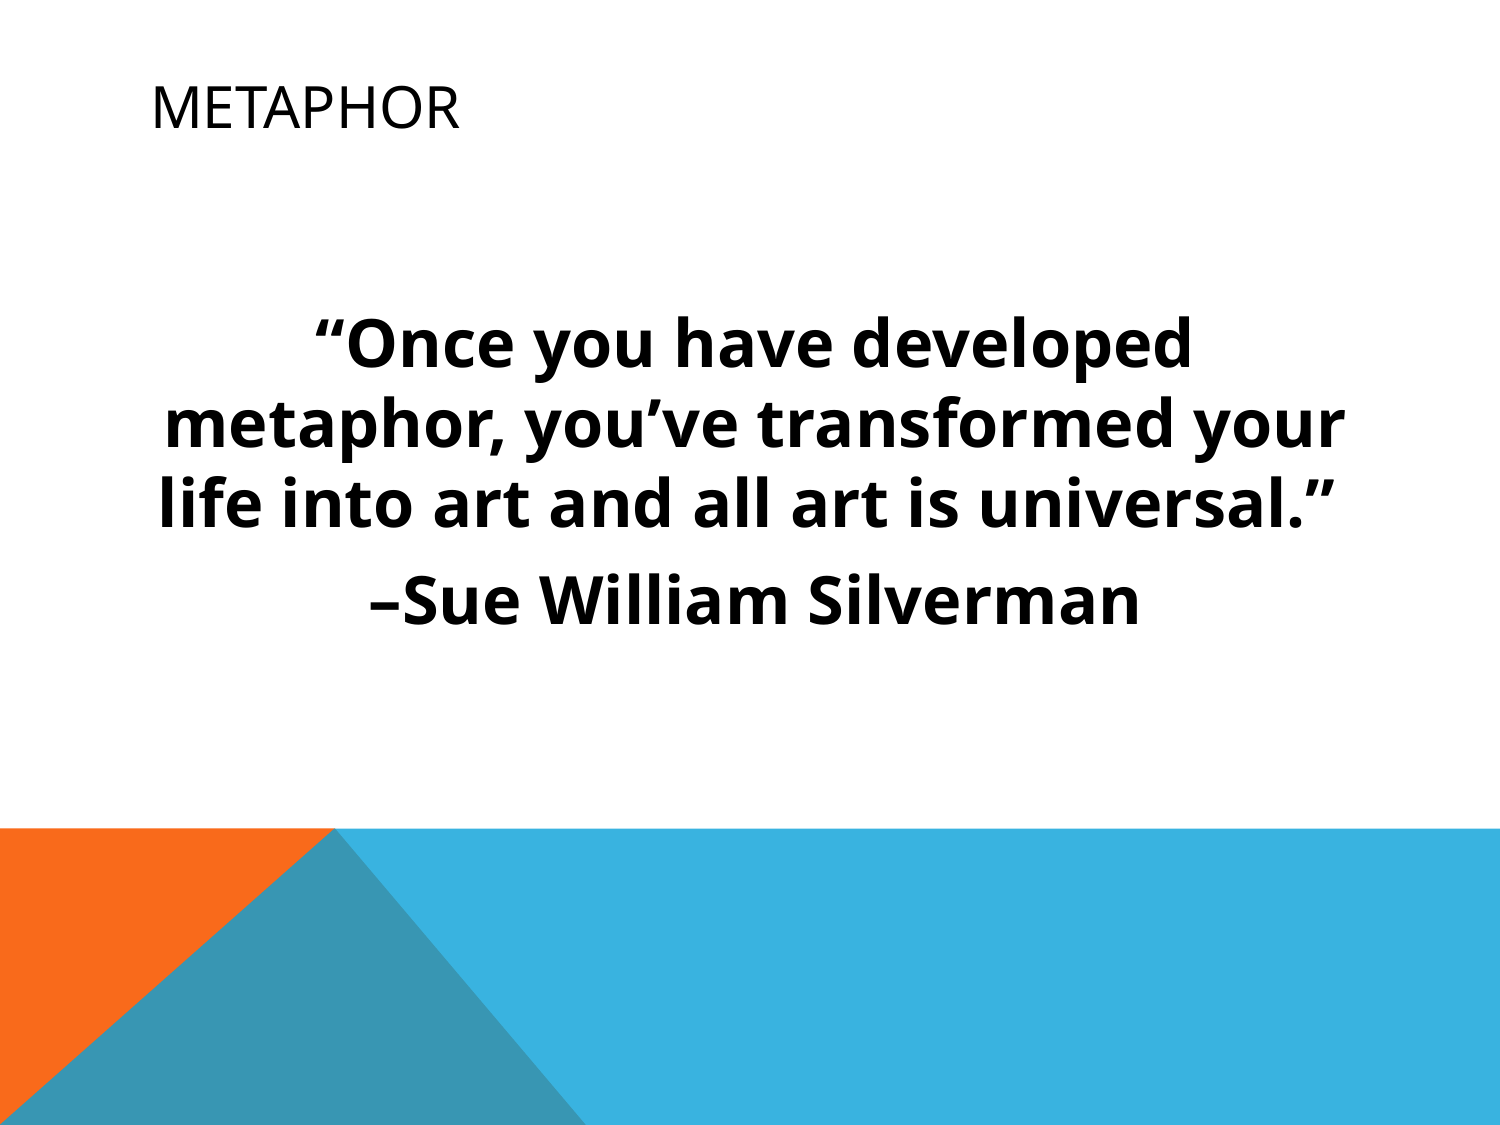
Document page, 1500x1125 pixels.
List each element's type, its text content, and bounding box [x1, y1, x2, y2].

title Metaphor [135, 60, 1369, 150]
list “Once you have developed metaphor, you’ve transformed your life into art and all art is universal.” –Sue William Silverman [135, 180, 1369, 768]
